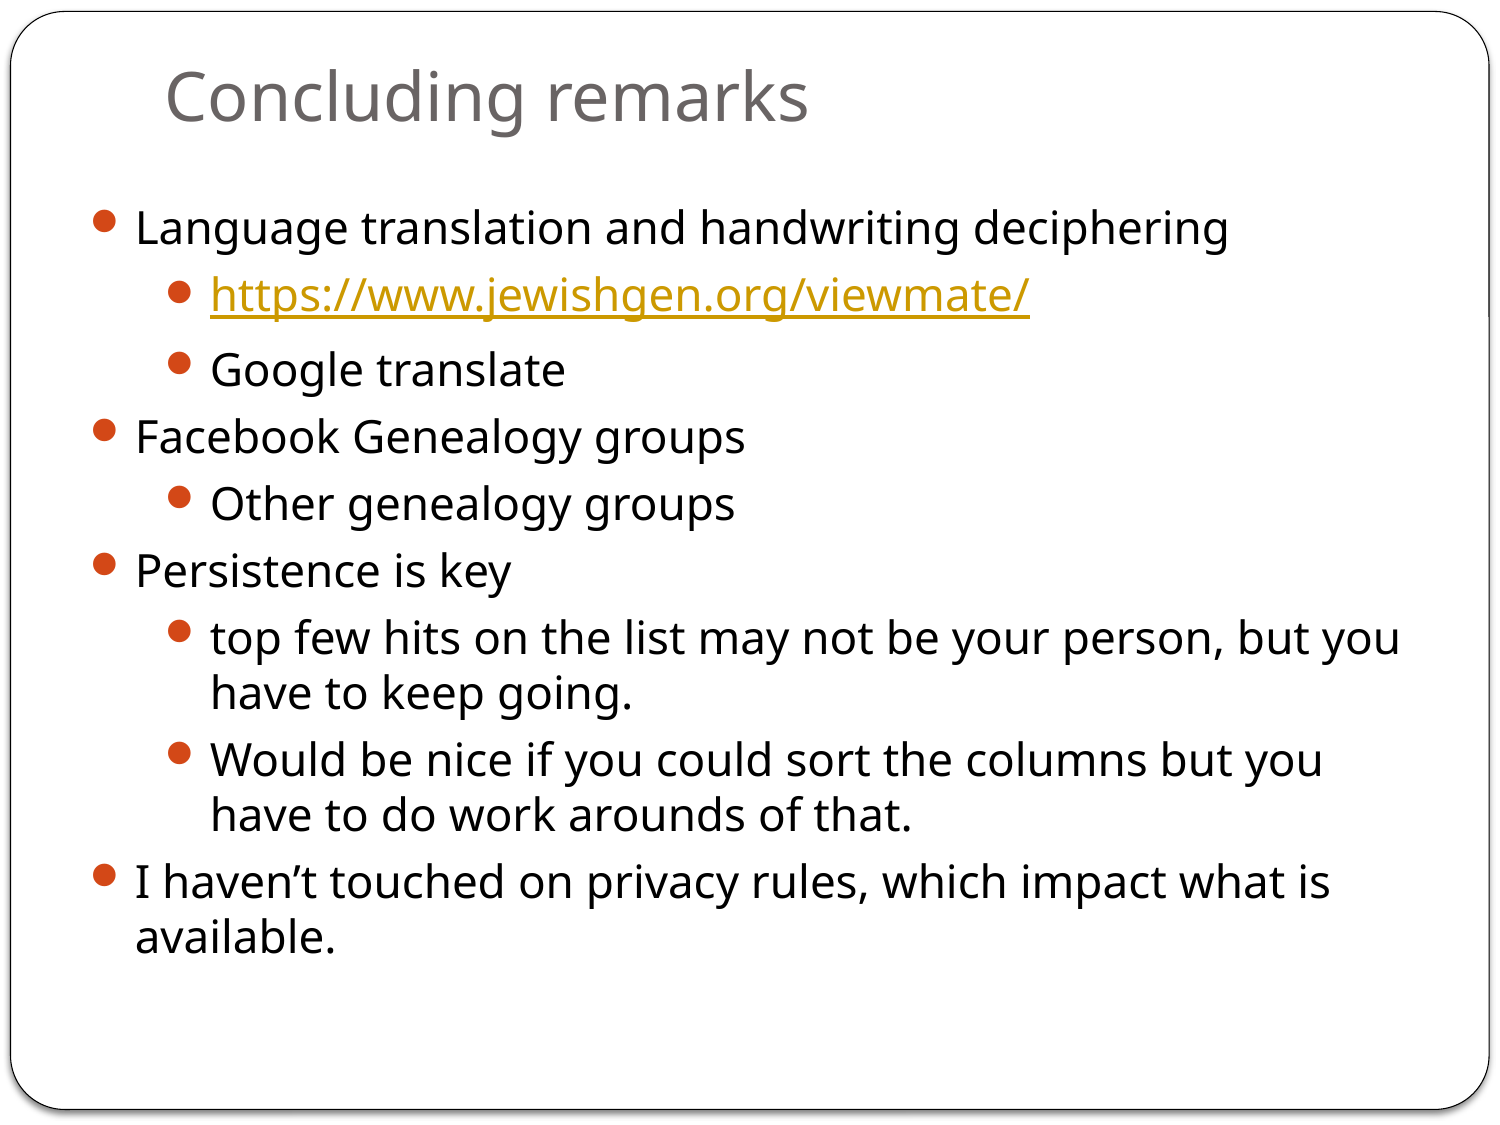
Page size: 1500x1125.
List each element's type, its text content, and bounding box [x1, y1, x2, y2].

title Concluding remarks [150, 45, 1425, 191]
text_box Language translation and handwriting deciphering https://www.jewishgen.org/viewmate/ Google translate Facebook Genealogy groups Other genealogy groups Persistence is key top few hits on the list may not be your person, but you have to keep going. Would be nice if you could sort the columns but you have to do work arounds of that. I haven’t touched on privacy rules, which impact what is available. [74, 191, 1425, 1031]
